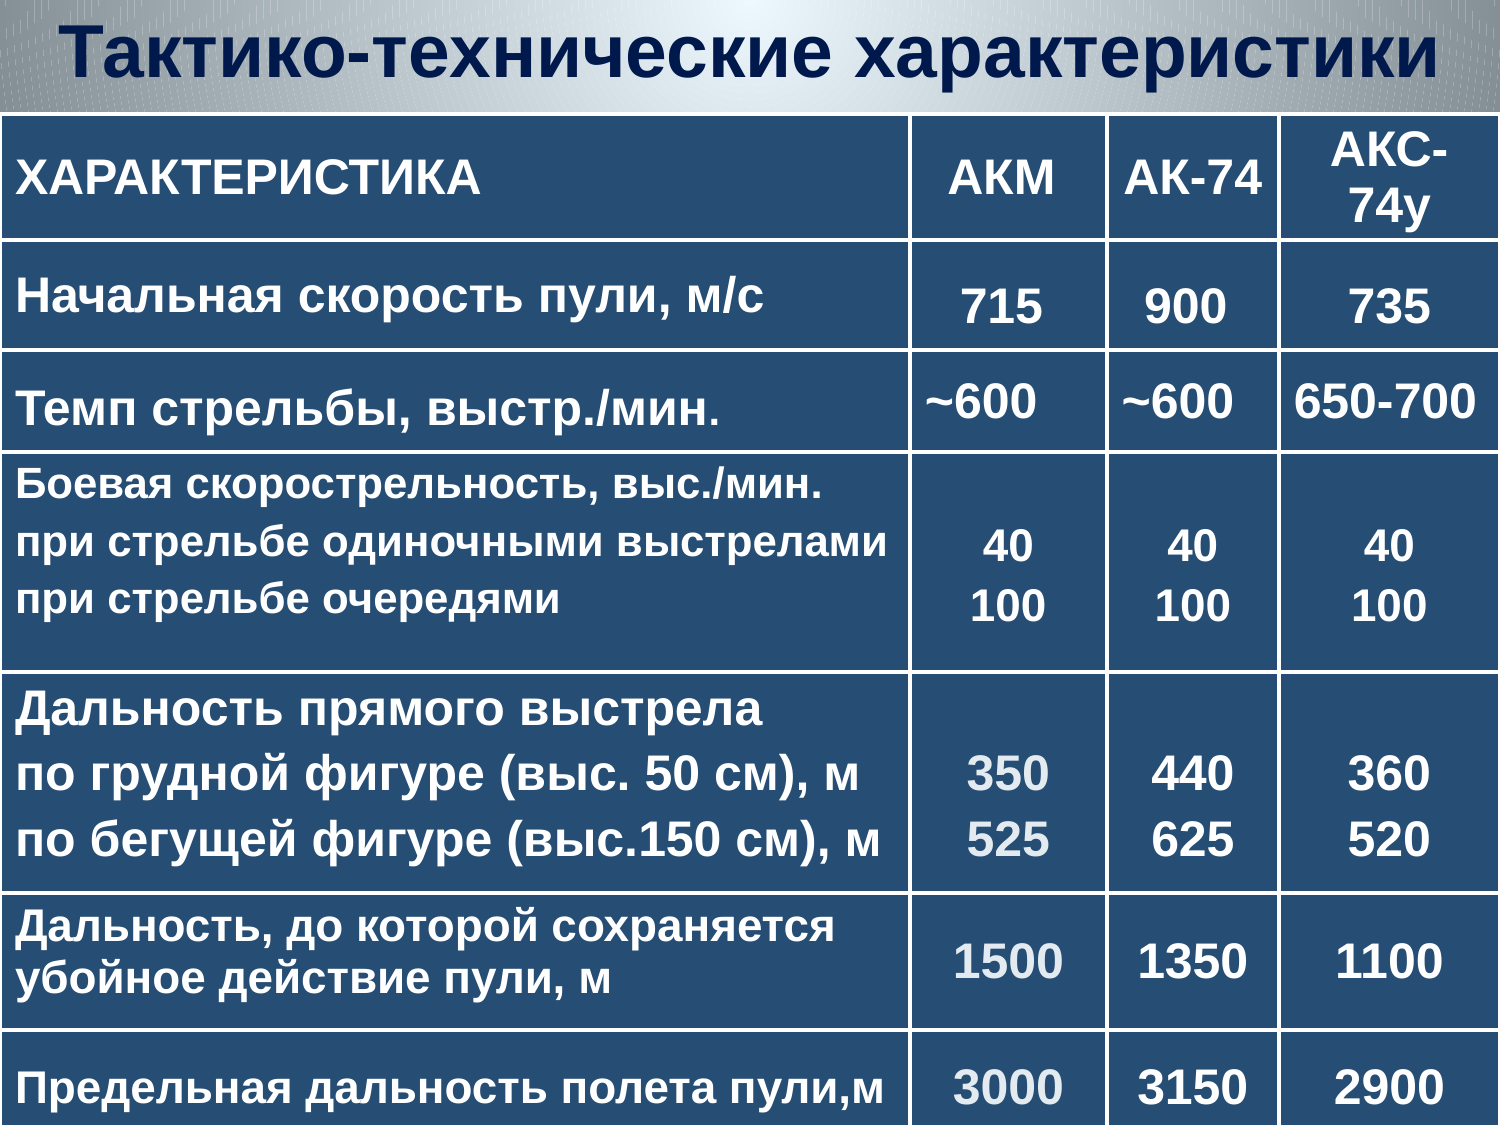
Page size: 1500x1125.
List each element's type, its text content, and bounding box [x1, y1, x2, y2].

table_cell Боевая скорострельность, выс./мин. при стрельбе одиночными выстрелами при стрельбе очередями [2, 454, 908, 670]
table_cell Предельная дальность полета пули,м [2, 1032, 908, 1125]
table_cell 650-700 [1281, 352, 1498, 450]
table_cell 360 520 [1281, 674, 1498, 891]
table_cell 1500 [912, 895, 1105, 1028]
table_cell ~600 [1109, 352, 1277, 450]
table_cell 3000 [912, 1032, 1105, 1125]
table_cell 900 [1109, 242, 1277, 348]
table_cell 40 100 [1281, 454, 1498, 670]
table_header АКС-74у [1281, 116, 1498, 238]
table_cell 350 525 [912, 674, 1105, 891]
table_header АКМ [912, 116, 1105, 238]
table_cell ~600 [912, 352, 1105, 450]
table_cell 2900 [1281, 1032, 1498, 1125]
table_cell Дальность, до которой сохраняется убойное действие пули, м [2, 895, 908, 1028]
table_cell Темп стрельбы, выстр./мин. [2, 352, 908, 450]
table_header АК-74 [1109, 116, 1277, 238]
table_cell 735 [1281, 242, 1498, 348]
table_header ХАРАКТЕРИСТИКА [2, 116, 908, 238]
table_cell 1100 [1281, 895, 1498, 1028]
table_cell Начальная скорость пули, м/с [2, 242, 908, 348]
table_cell Дальность прямого выстрела по грудной фигуре (выс. 50 см), м по бегущей фигуре (выс.150 см), м [2, 674, 908, 891]
table_cell 40 100 [1109, 454, 1277, 670]
table_cell 40 100 [912, 454, 1105, 670]
table_cell 440 625 [1109, 674, 1277, 891]
table_cell 1350 [1109, 895, 1277, 1028]
table_cell 3150 [1109, 1032, 1277, 1125]
title Тактико-технические характеристики [0, 0, 1500, 96]
table_cell 715 [912, 242, 1105, 348]
